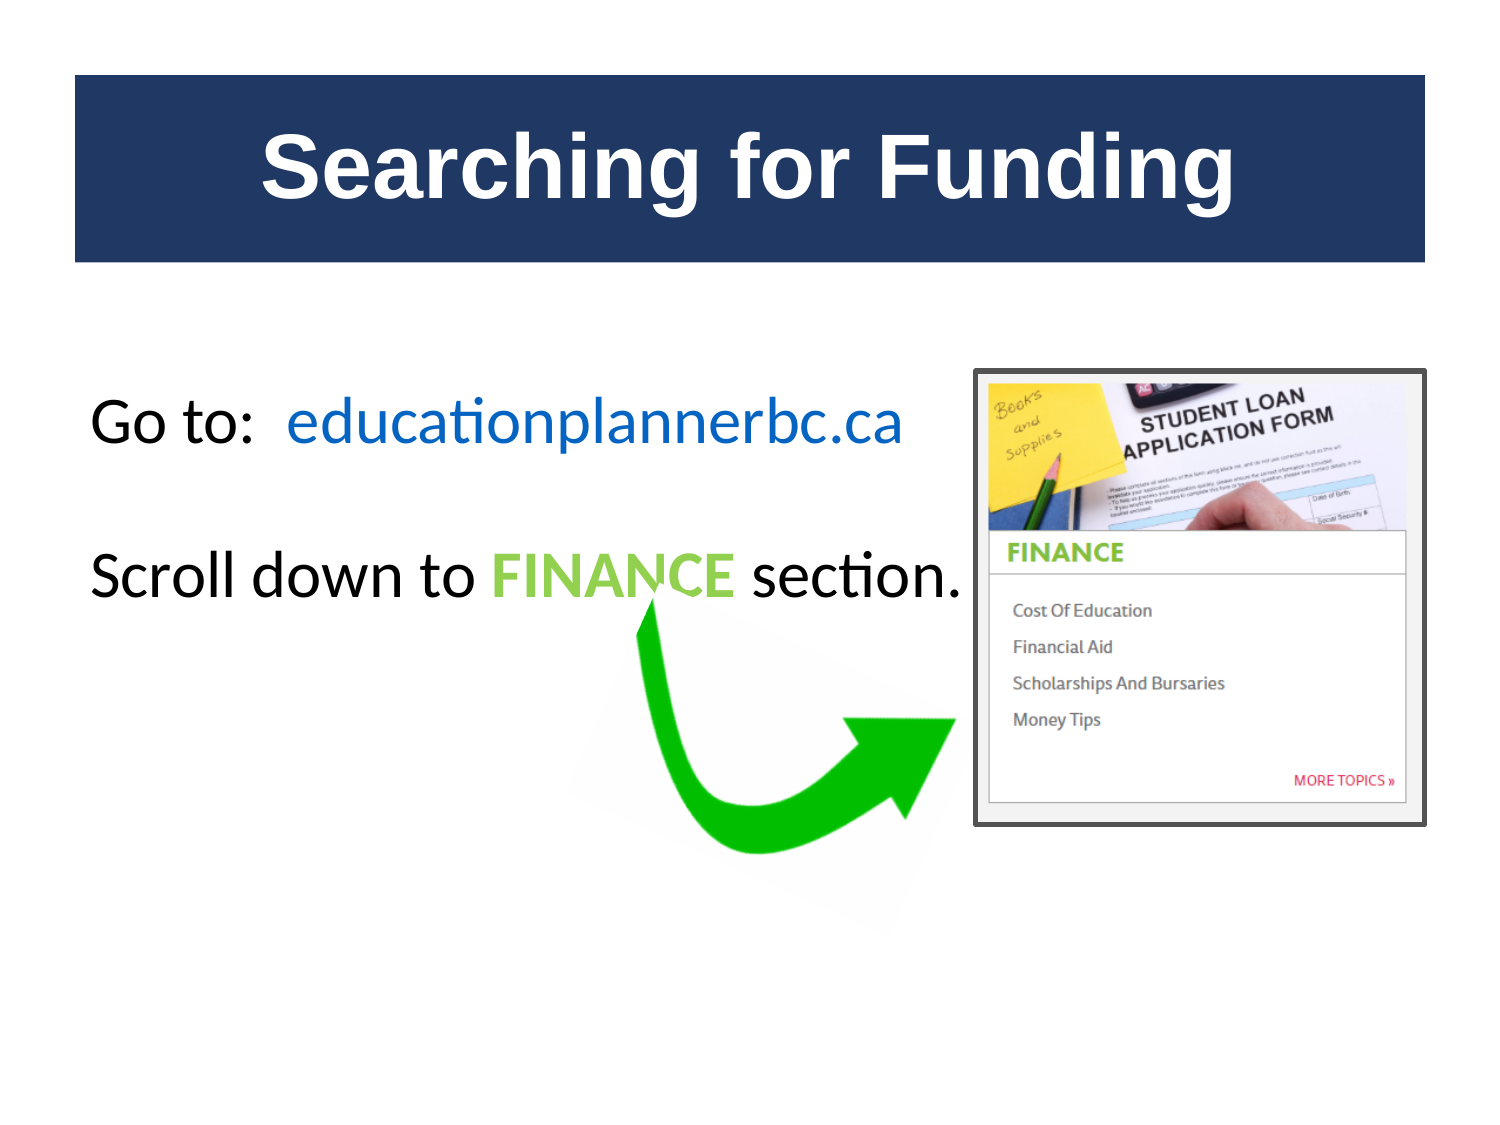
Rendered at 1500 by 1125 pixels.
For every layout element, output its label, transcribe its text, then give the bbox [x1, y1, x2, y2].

text_box Go to: educationplannerbc.ca Scroll down to FINANCE section. [74, 287, 1425, 1050]
title Searching for Funding [75, 75, 1425, 263]
picture [978, 373, 1423, 822]
picture [567, 584, 973, 935]
